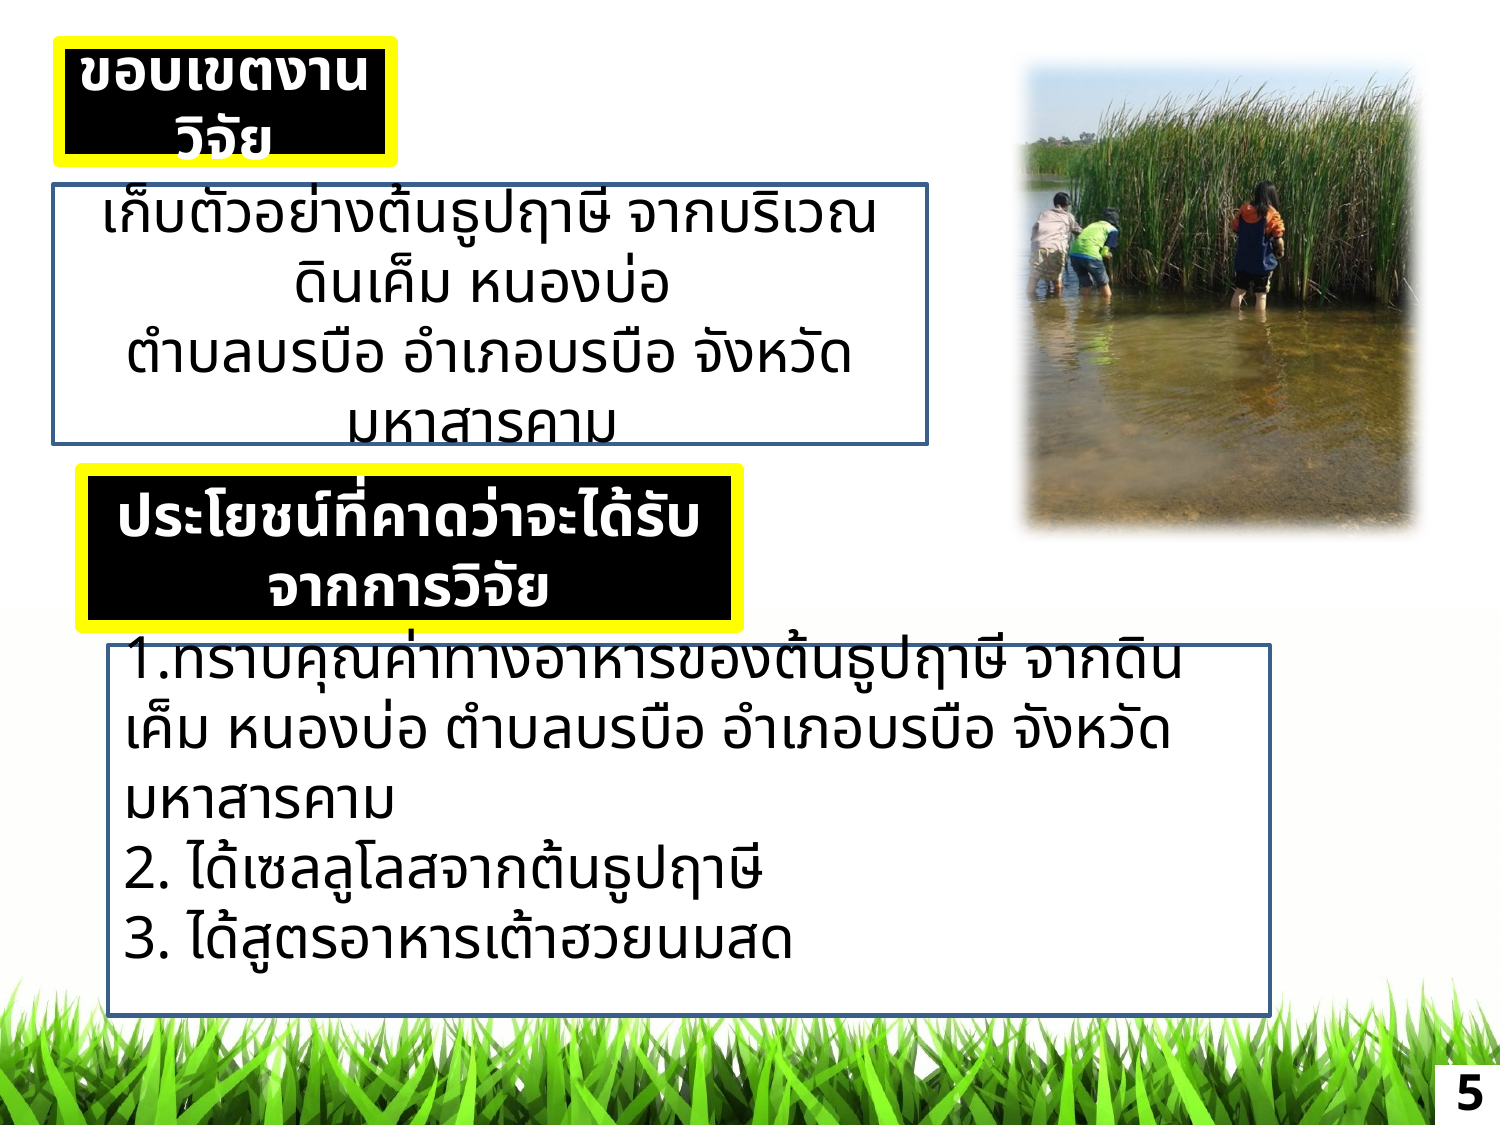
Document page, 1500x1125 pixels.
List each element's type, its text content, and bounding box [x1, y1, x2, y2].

picture [0, 608, 1500, 1125]
text_box เก็บตัวอย่างต้นธูปฤาษี จากบริเวณดินเค็ม หนองบ่อ ตำบลบรบือ อำเภอบรบือ จังหวัดมหาสารคาม [51, 182, 929, 446]
text_box ขอบเขตงานวิจัย [57, 41, 394, 163]
text_box ประโยชน์ที่คาดว่าจะได้รับจากการวิจัย [80, 467, 739, 607]
picture [1009, 48, 1429, 543]
